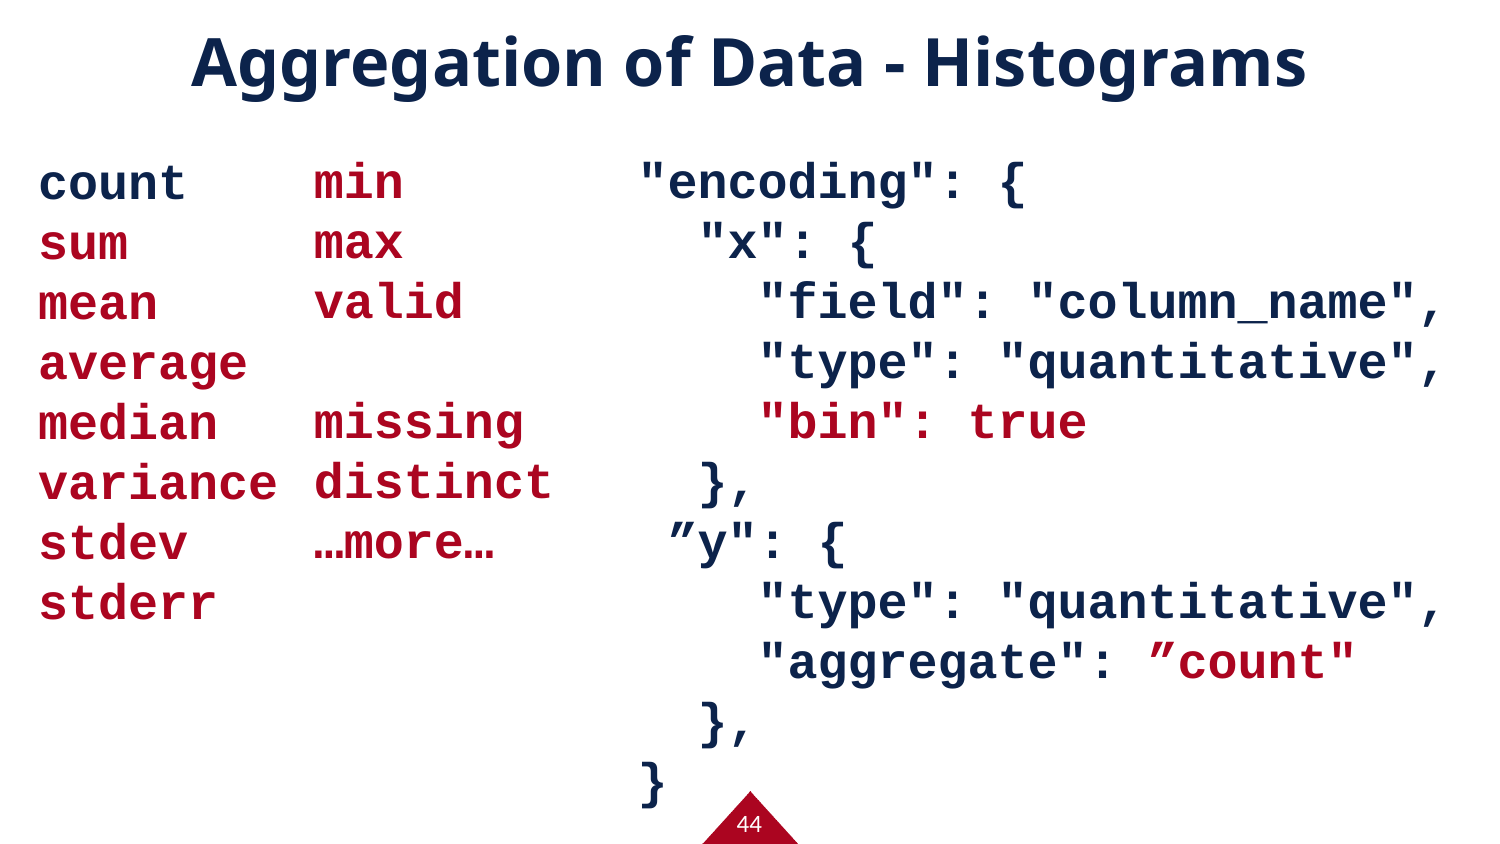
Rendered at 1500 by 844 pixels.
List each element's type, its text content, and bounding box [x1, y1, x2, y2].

text_box min max valid missing distinct …more… [307, 142, 603, 734]
text_box "encoding": { "x": { "field": "column_name", "type": "quantitative", "bin": true }, ”y": { "type": "quantitative", "aggregate": ”count" }, } [631, 142, 1476, 734]
picture [702, 791, 798, 844]
title Aggregation of Data - Histograms [0, 0, 1500, 119]
slide_number 44 [707, 800, 791, 844]
text_box count sum mean average median variance stdev stderr [31, 143, 307, 734]
